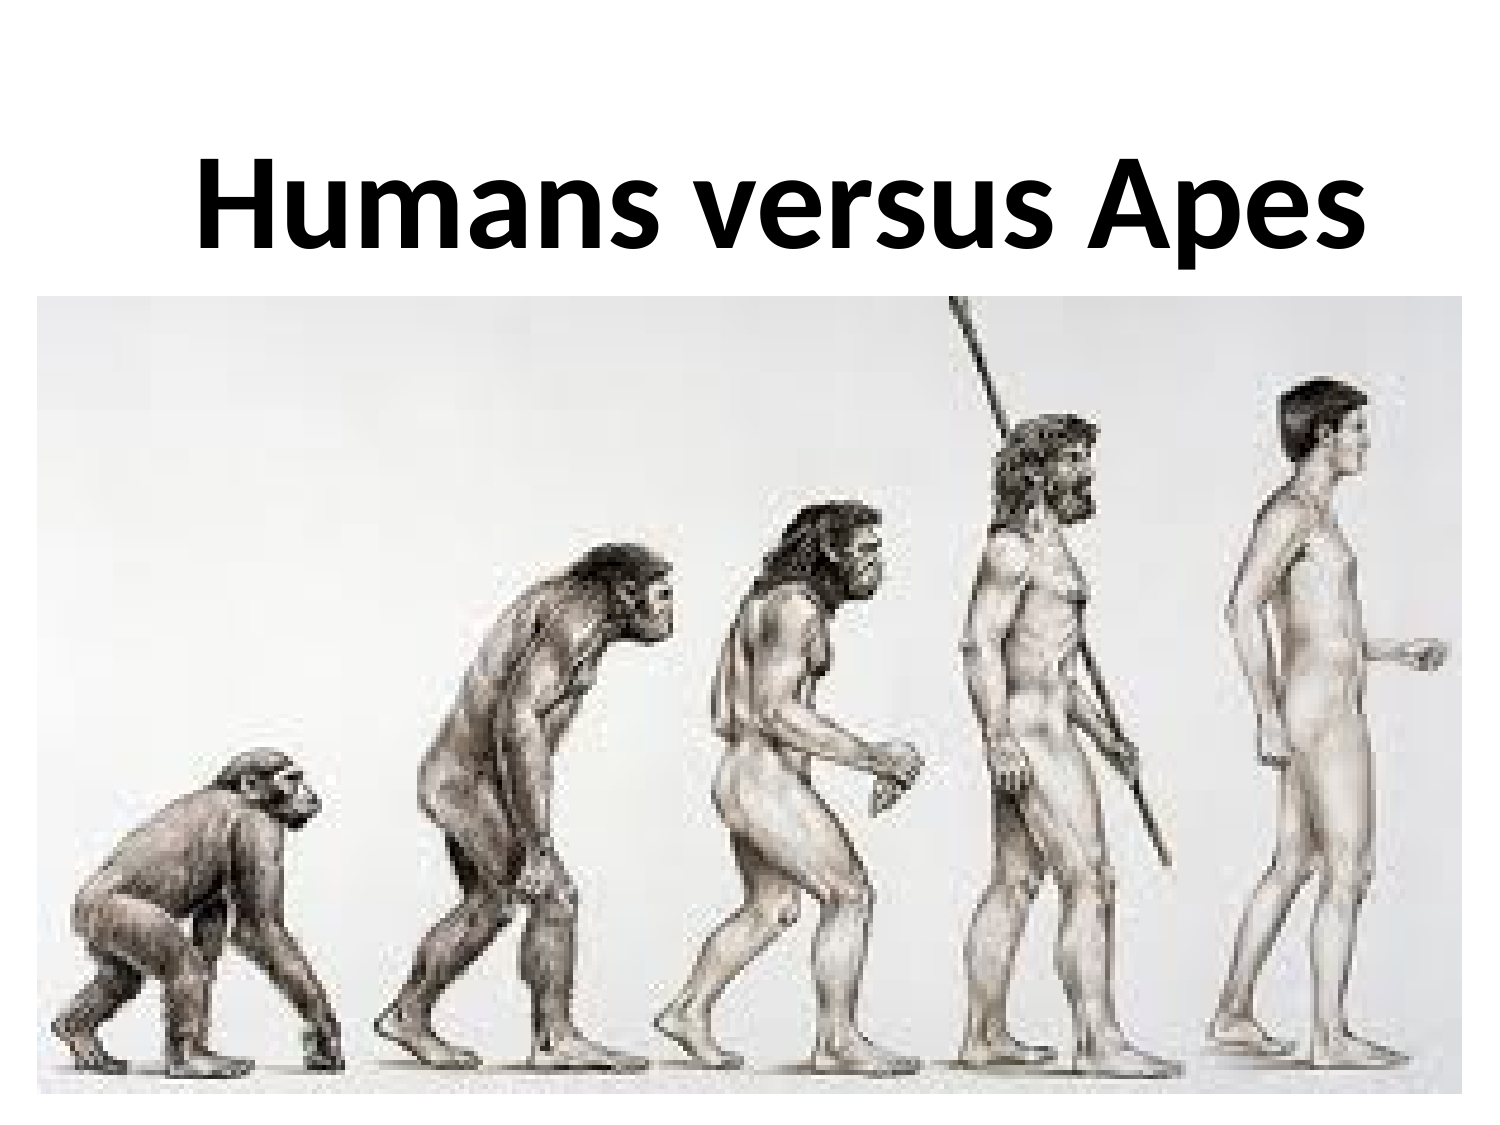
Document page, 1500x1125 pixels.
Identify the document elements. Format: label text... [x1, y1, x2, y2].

picture [37, 296, 1462, 1094]
title Humans versus Apes [112, 99, 1450, 288]
